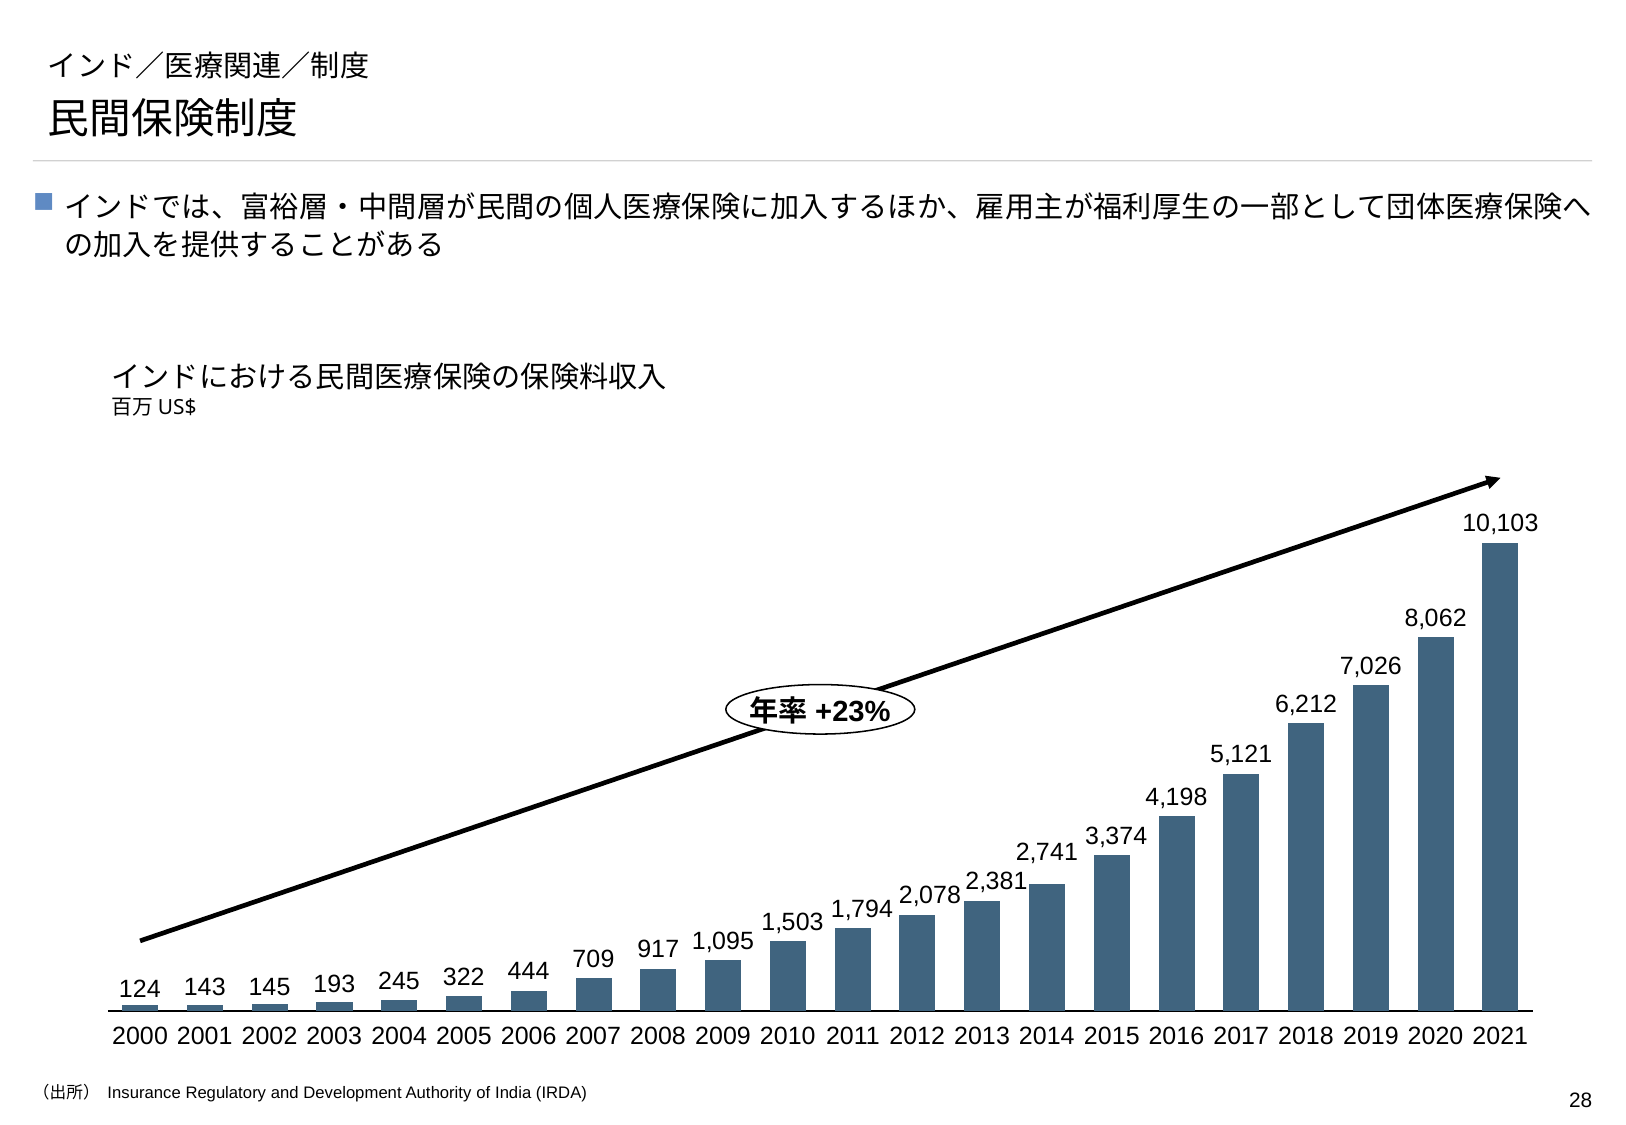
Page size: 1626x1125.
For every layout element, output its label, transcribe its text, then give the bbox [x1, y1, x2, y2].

text_box 2018 [1277, 1033, 1335, 1050]
text_box 2006 [500, 1033, 558, 1050]
text_box 2009 [694, 1033, 752, 1050]
text_box 2016 [1147, 1033, 1206, 1050]
text_box 2004 [370, 1033, 428, 1050]
text_box 2002 [241, 1033, 299, 1050]
text_box インドでは、富裕層・中間層が民間の個人医療保険に加入するほか、雇用主が福利厚生の一部として団体医療保険への加入を提供することがある [32, 184, 1593, 262]
text_box インドにおける民間医療保険の保険料収入 百万US$ [111, 349, 1482, 431]
text_box 2001 [176, 1033, 234, 1050]
text_box 2020 [1406, 1033, 1465, 1050]
text_box 2010 [759, 1033, 817, 1050]
text_box 2014 [1018, 1033, 1076, 1050]
text_box 2008 [629, 1033, 687, 1050]
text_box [139, 477, 1501, 942]
text_box （出所） Insurance Regulatory and Development Authority of India (IRDA) [32, 1082, 1510, 1106]
list 民間保険制度 [32, 0, 1593, 149]
text_box 2017 [1212, 1033, 1270, 1050]
text_box 2013 [953, 1033, 1011, 1050]
text_box 2005 [435, 1033, 493, 1050]
text_box 2015 [1083, 1033, 1141, 1050]
text_box 2003 [305, 1033, 363, 1050]
text_box 2012 [888, 1033, 946, 1050]
text_box 2007 [564, 1033, 623, 1050]
text_box 2000 [111, 1033, 169, 1050]
text_box 2021 [1471, 1033, 1530, 1050]
text_box 2011 [825, 1033, 881, 1050]
chart [93, 504, 1547, 1026]
text_box 2019 [1342, 1033, 1400, 1050]
